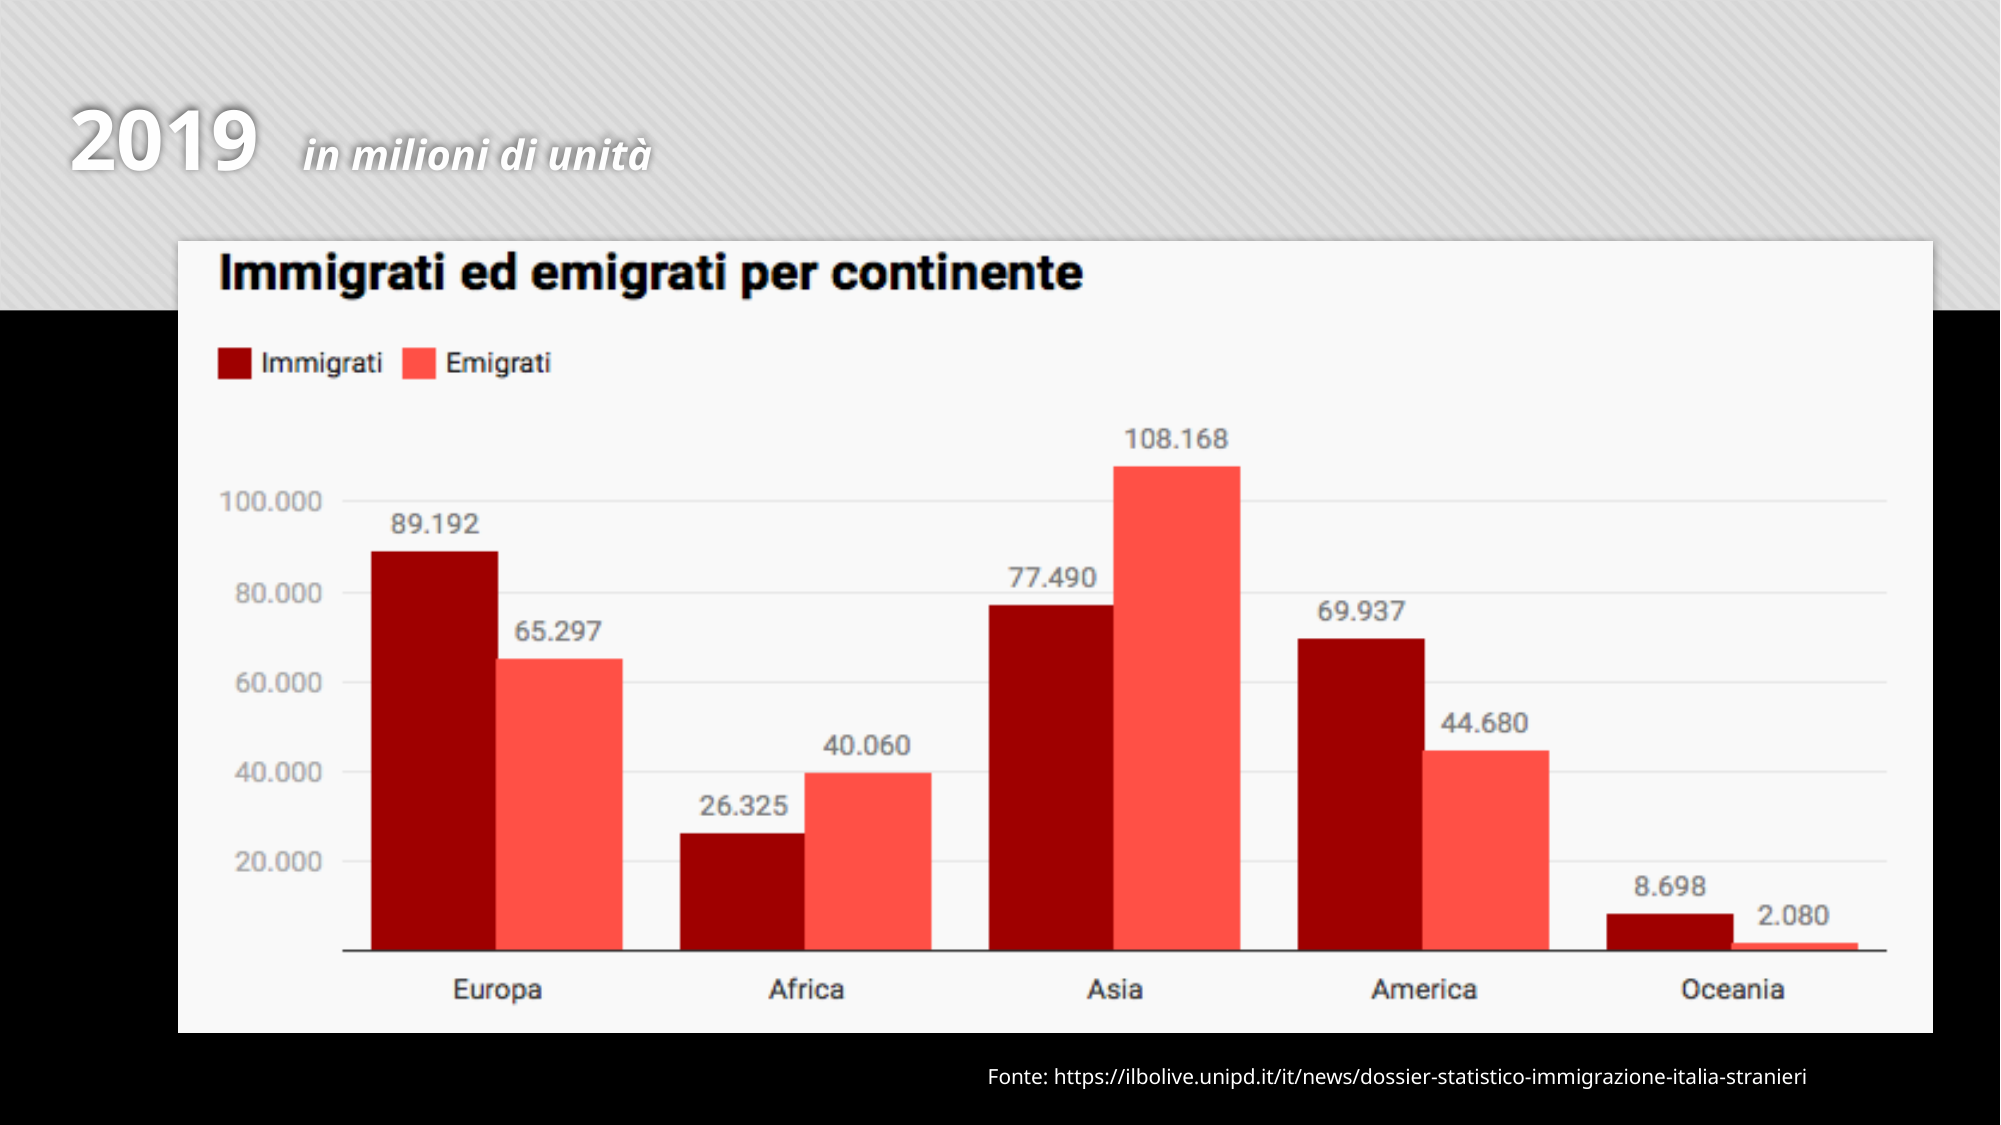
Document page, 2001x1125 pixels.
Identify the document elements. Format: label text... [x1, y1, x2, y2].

text_box Fonte: https://ilbolive.unipd.it/it/news/dossier-statistico-immigrazione-italia-stranieri [972, 1056, 1907, 1096]
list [178, 241, 1934, 1033]
title 2019 in milioni di unità [54, 70, 1119, 195]
